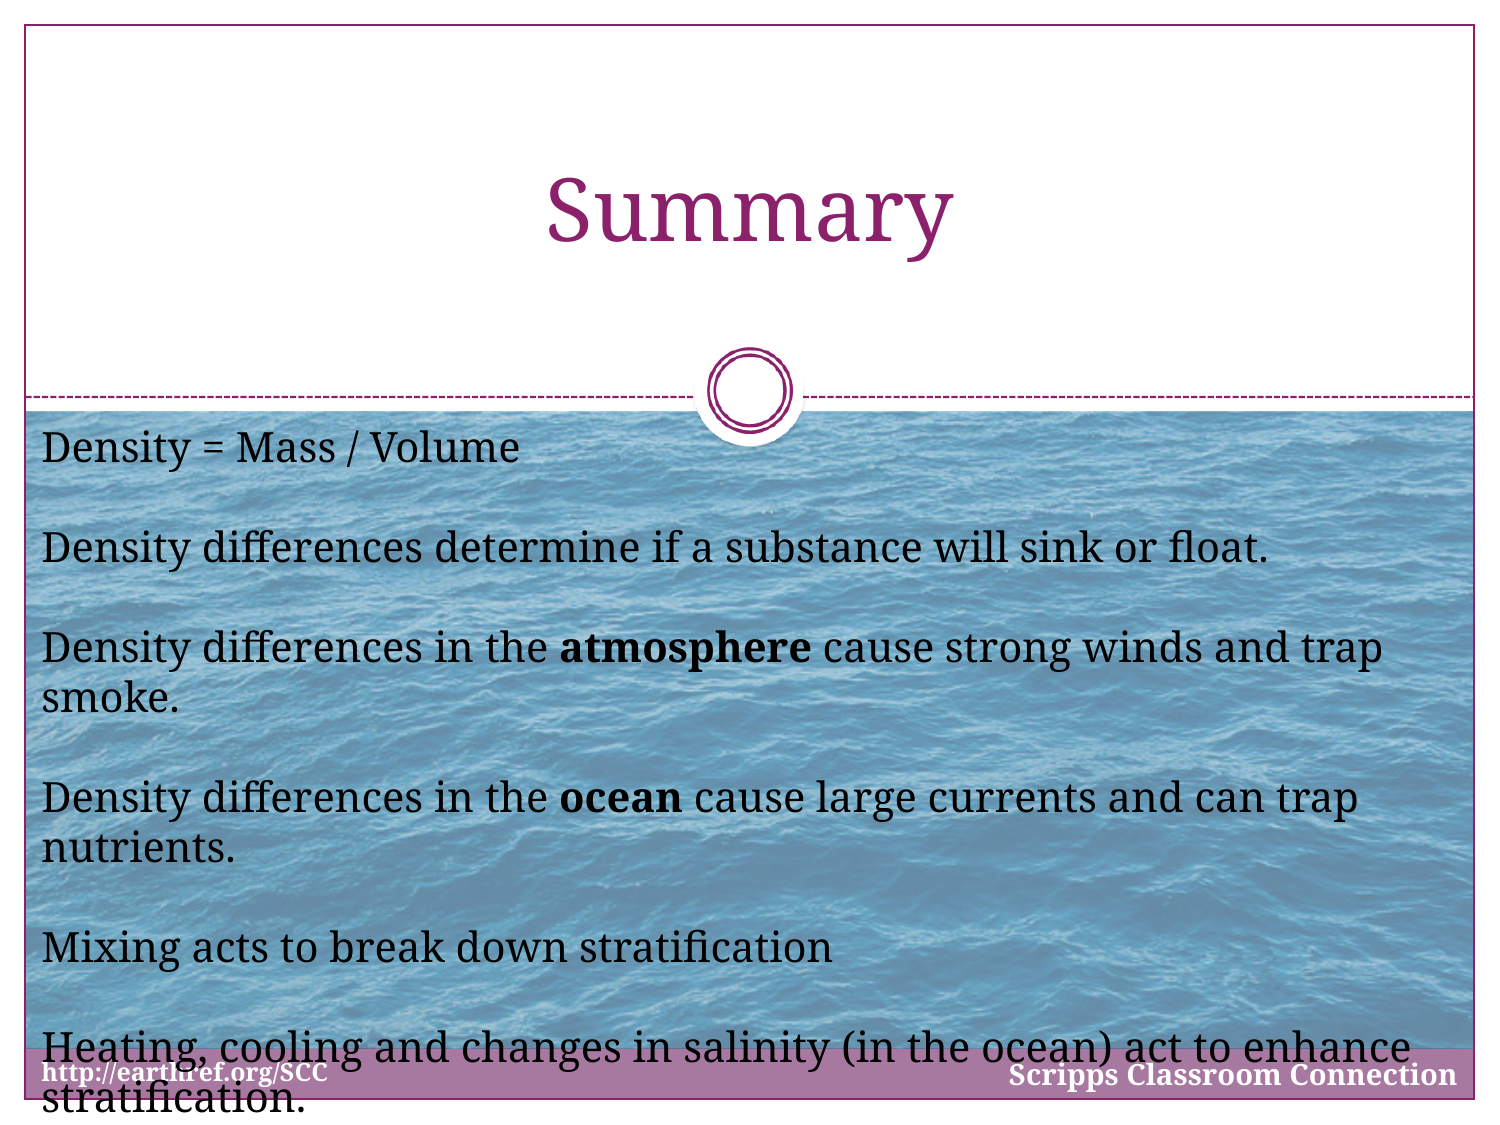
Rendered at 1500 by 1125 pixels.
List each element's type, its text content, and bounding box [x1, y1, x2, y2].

picture [26, 343, 1473, 1049]
title Summary [112, 62, 1388, 350]
text_box Density = Mass / Volume Density differences determine if a substance will sink or float. Density differences in the atmosphere cause strong winds and trap smoke. Density differences in the ocean cause large currents and can trap nutrients. Mixing acts to break down stratification Heating, cooling and changes in salinity (in the ocean) act to enhance stratification. [26, 1058, 1473, 1125]
